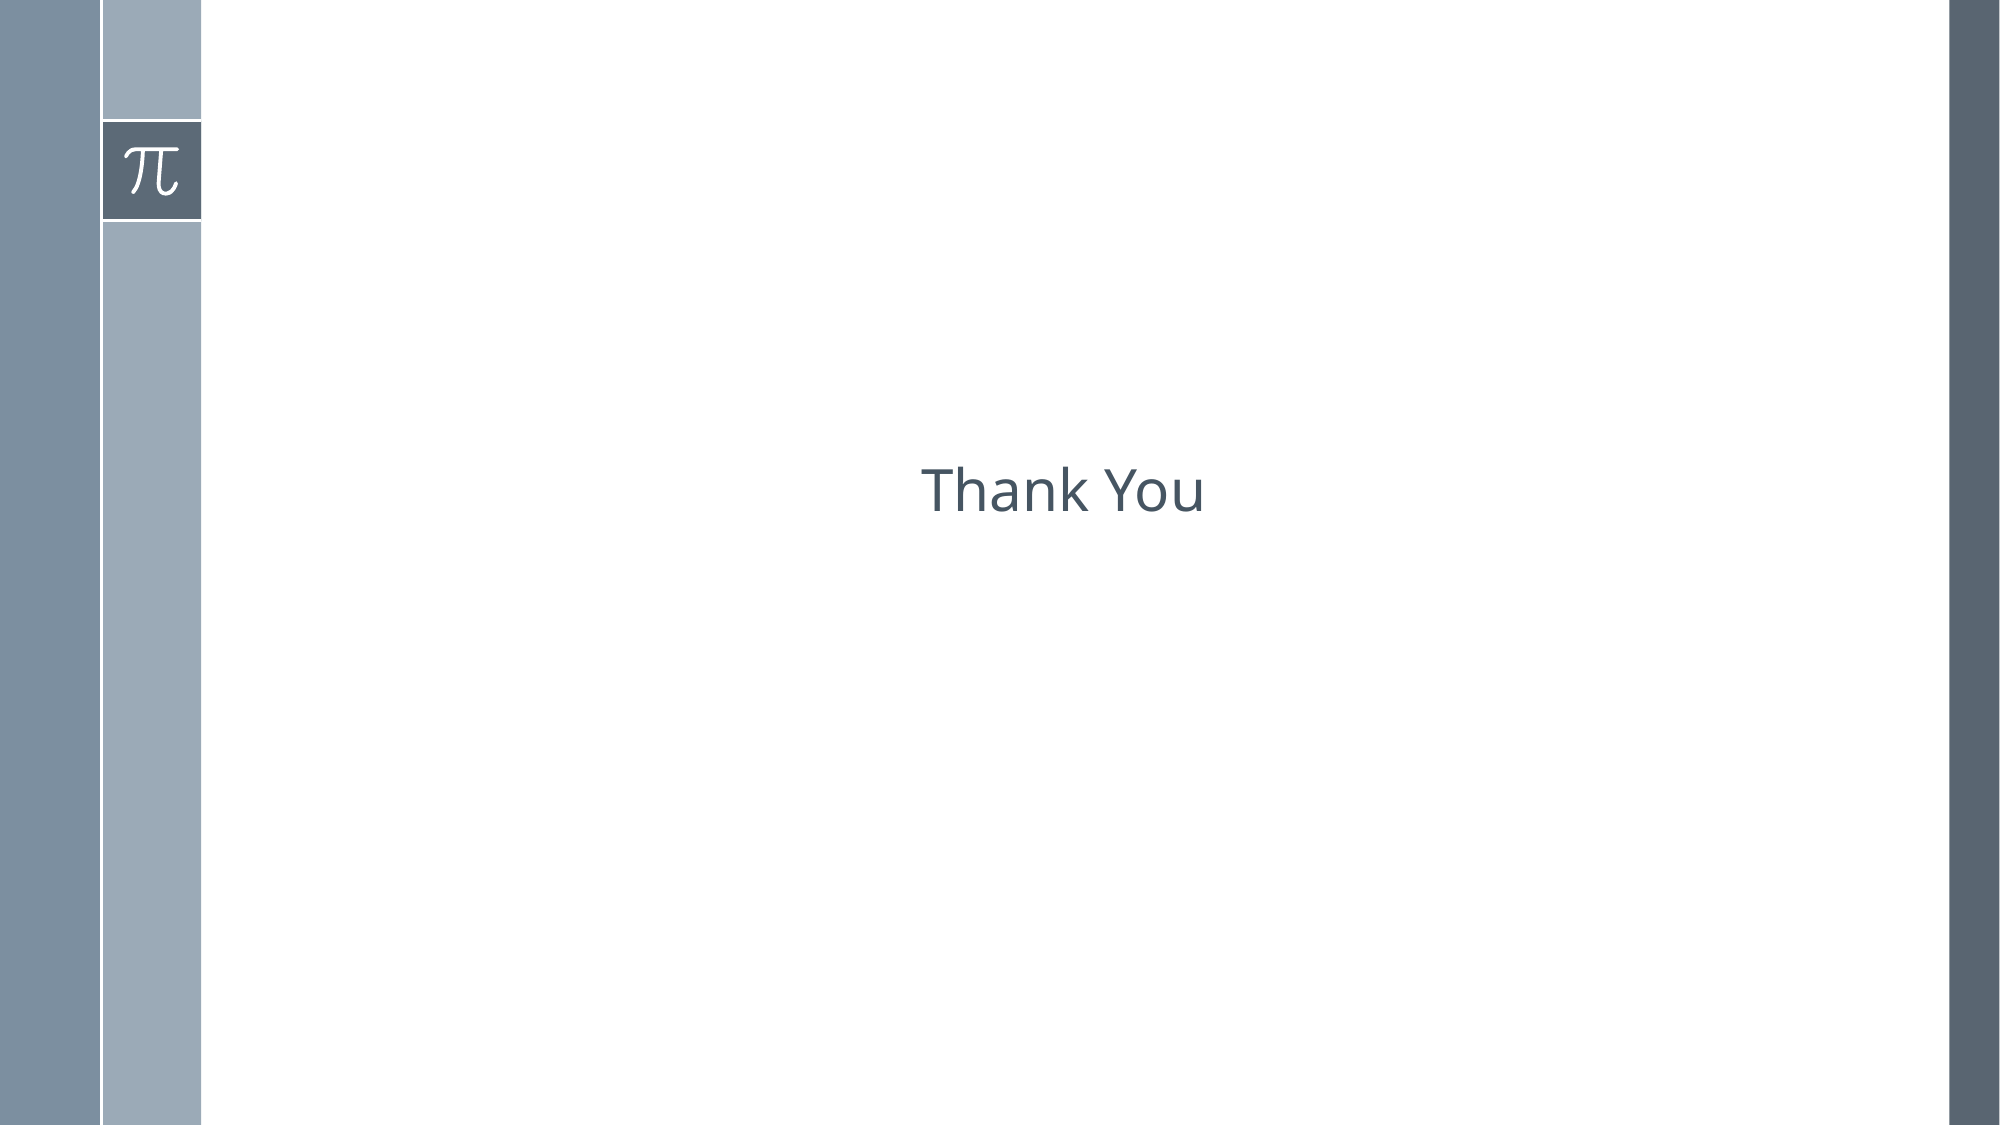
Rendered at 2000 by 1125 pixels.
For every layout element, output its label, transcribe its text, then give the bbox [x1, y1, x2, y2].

list Thank You [261, 262, 1867, 1013]
